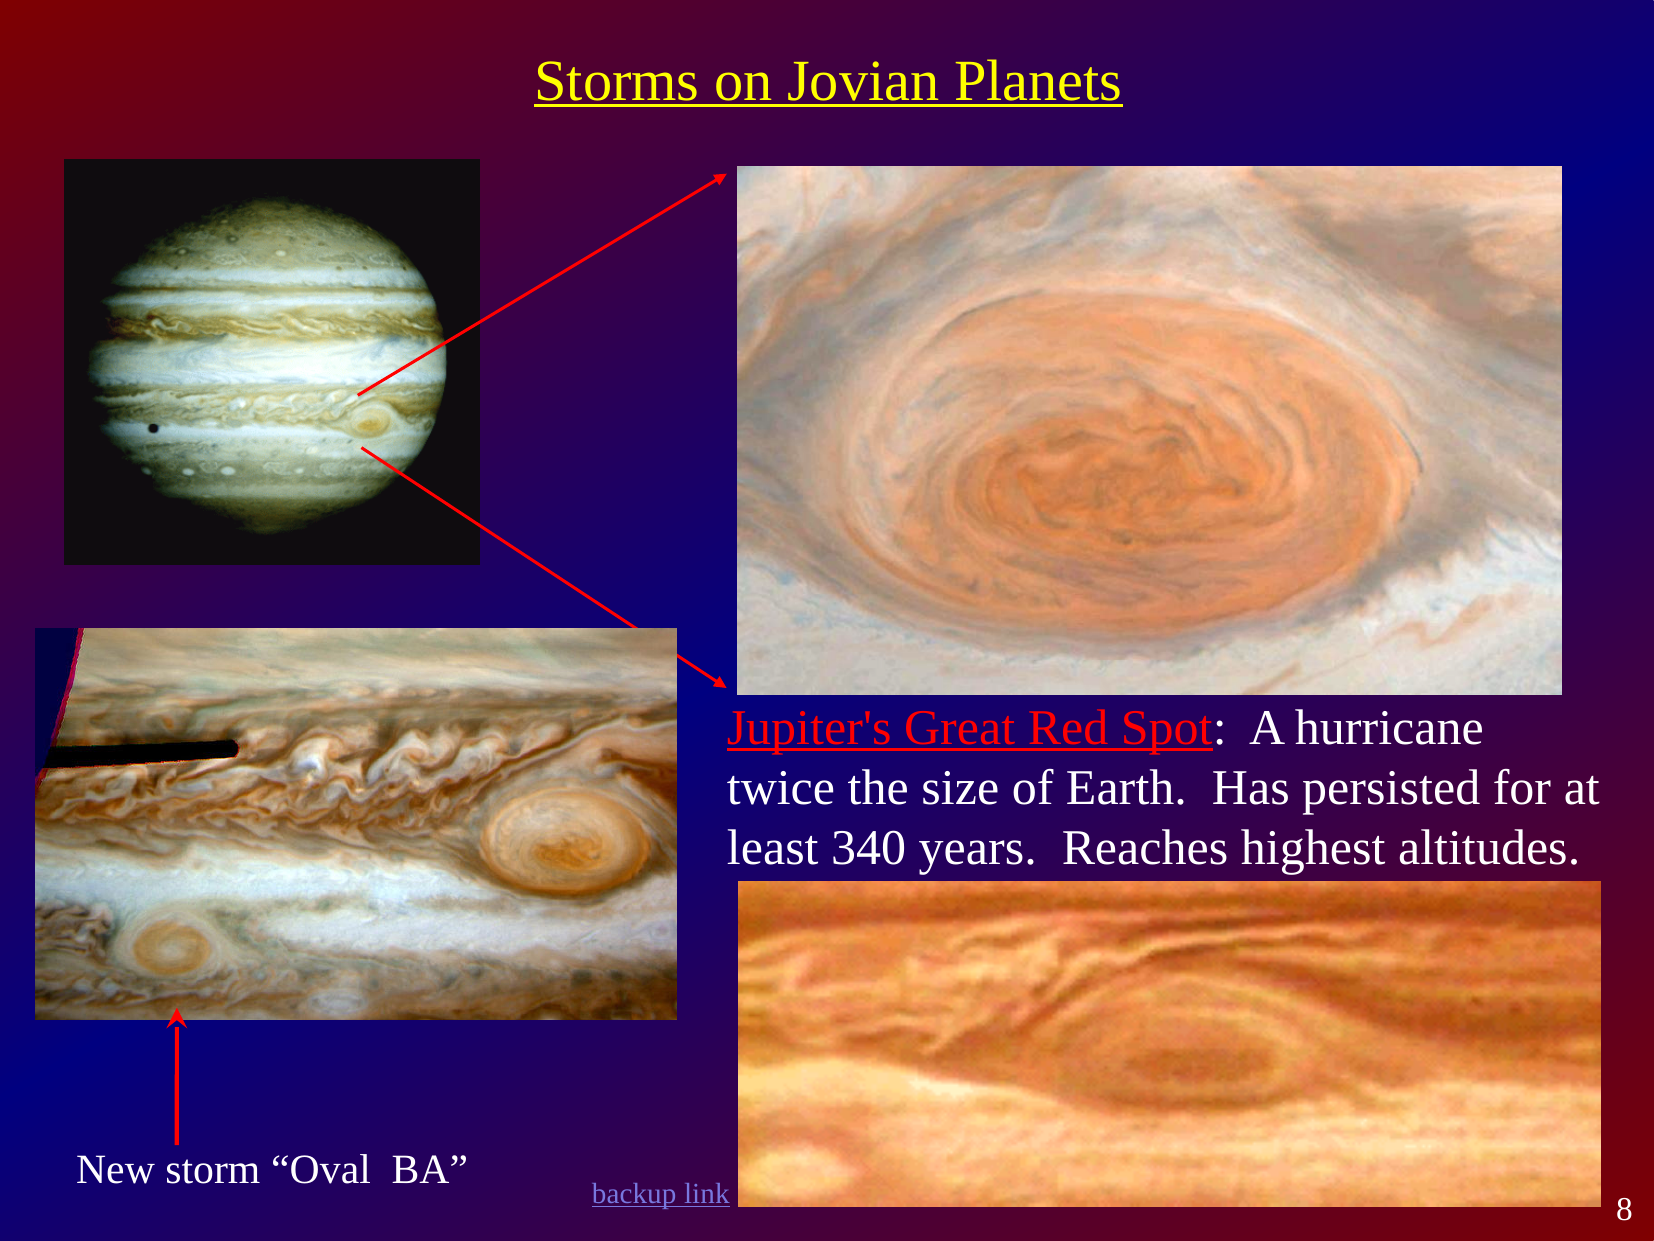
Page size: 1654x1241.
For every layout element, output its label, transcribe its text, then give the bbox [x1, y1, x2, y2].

text_box [485, 173, 727, 319]
picture [1, 628, 677, 1021]
text_box New storm “Oval BA” [61, 1134, 484, 1200]
text_box backup link [577, 1167, 746, 1218]
text_box Jupiter's Great Red Spot: A hurricane twice the size of Earth. Has persisted for at least 340 years. Reaches highest altitudes. [726, 695, 1602, 875]
text_box Storms on Jovian Planets [421, 42, 1236, 113]
slide_number 8 [1261, 1174, 1648, 1241]
text_box [681, 657, 727, 688]
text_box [737, 880, 1602, 1208]
picture [64, 159, 480, 565]
picture [737, 166, 1562, 695]
